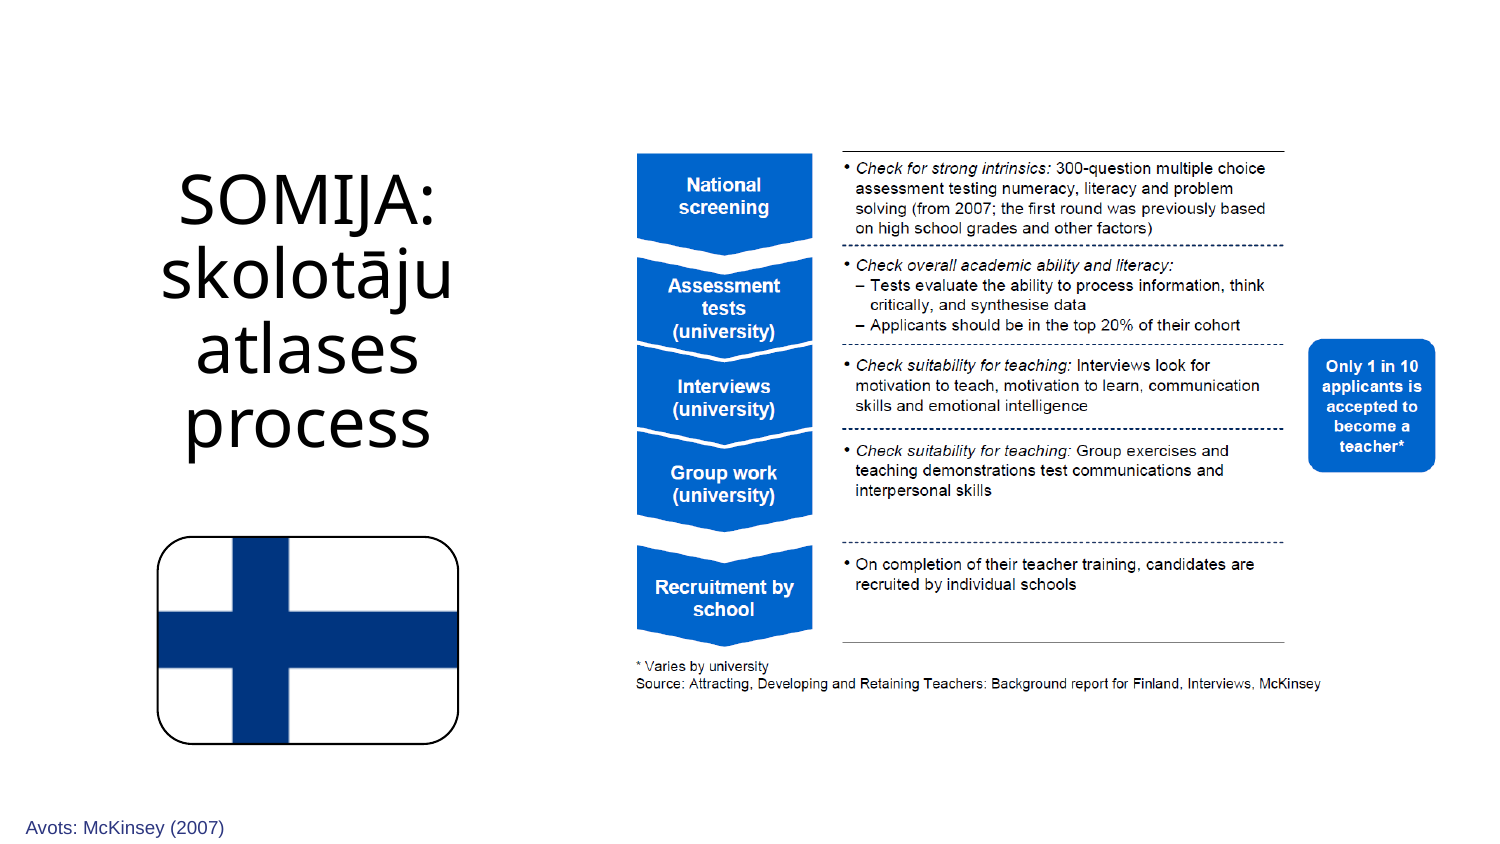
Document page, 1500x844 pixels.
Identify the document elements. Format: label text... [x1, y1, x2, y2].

text_box Avots: McKinsey (2007) [10, 819, 285, 844]
text_box SOMIJA: skolotāju atlases process [82, 112, 533, 468]
text_box [156, 535, 460, 746]
picture [634, 150, 1441, 695]
